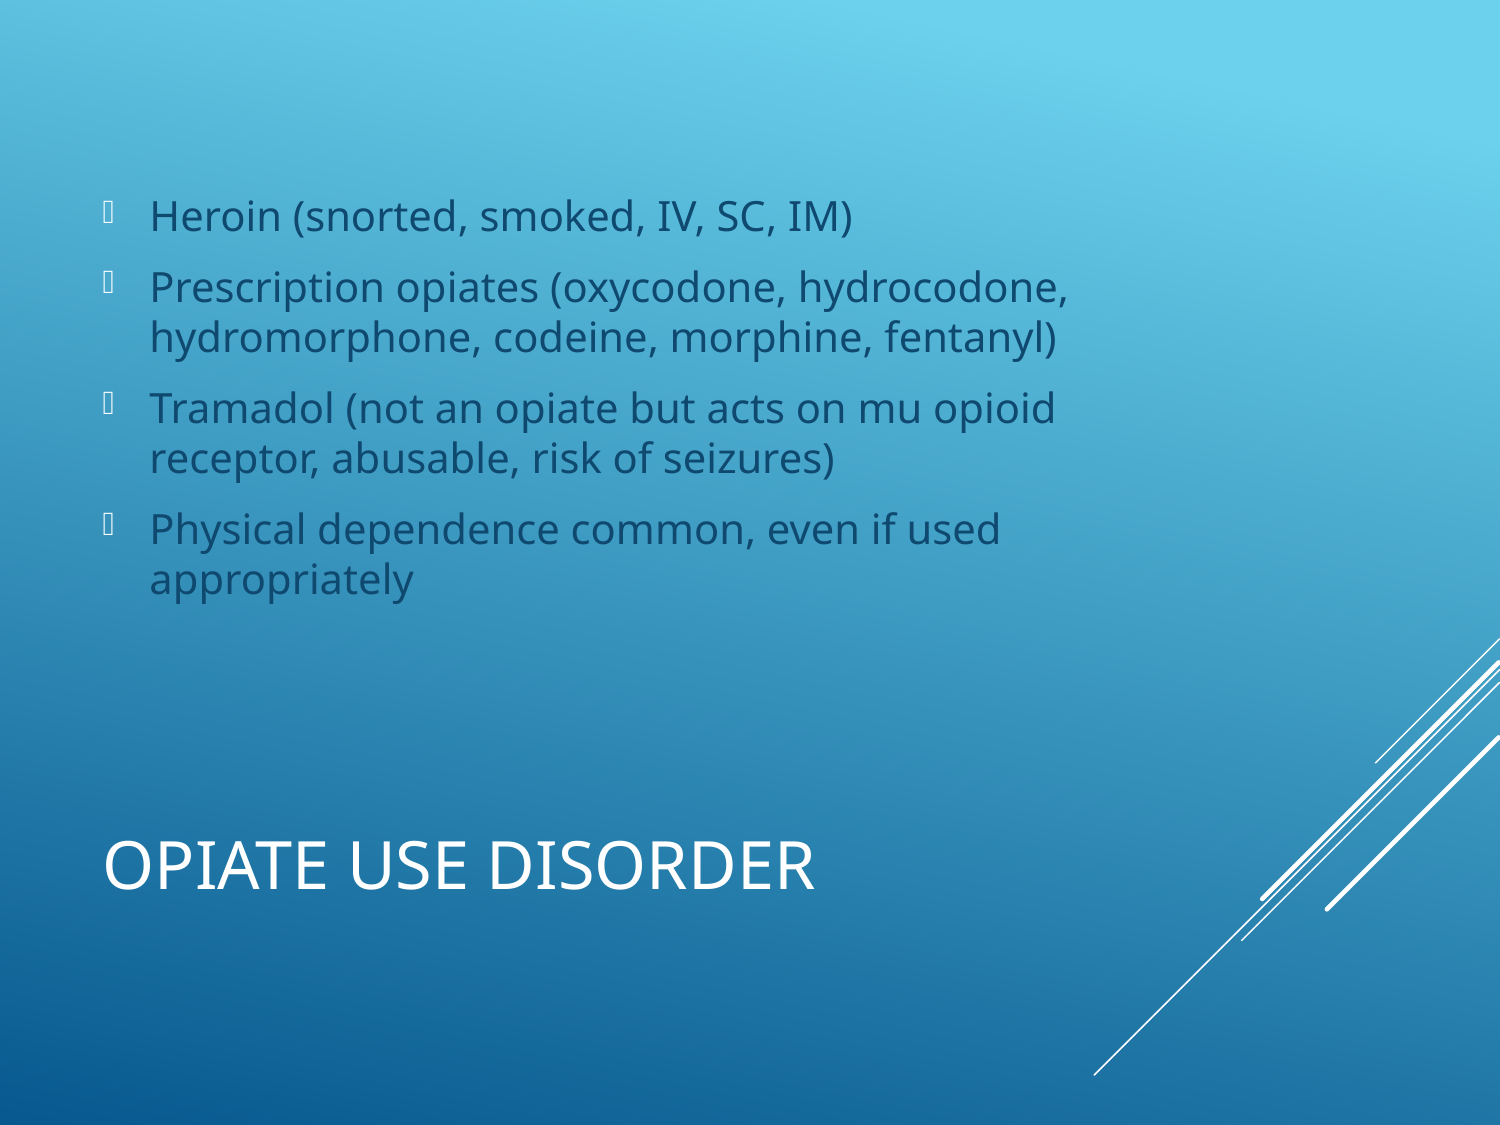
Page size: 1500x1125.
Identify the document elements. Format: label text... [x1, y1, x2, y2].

title Opiate Use Disorder [87, 737, 1163, 988]
list Heroin (snorted, smoked, IV, SC, IM) Prescription opiates (oxycodone, hydrocodone, hydromorphone, codeine, morphine, fentanyl) Tramadol (not an opiate but acts on mu opioid receptor, abusable, risk of seizures) Physical dependence common, even if used appropriately [87, 87, 1163, 706]
